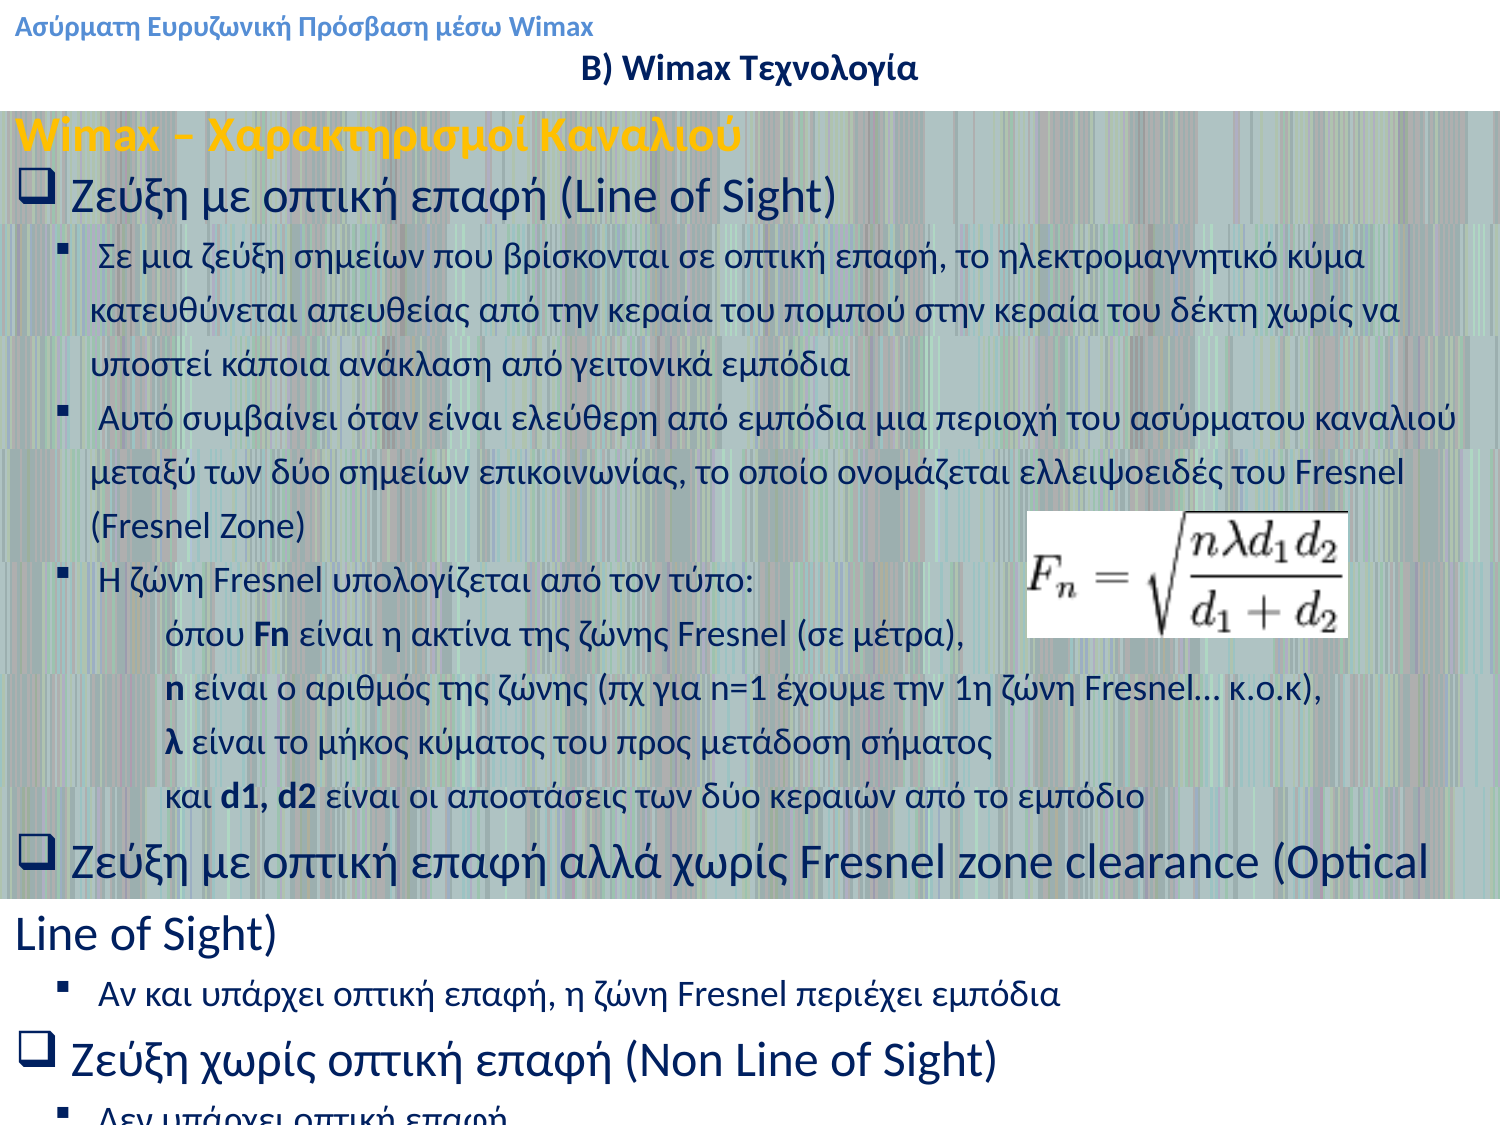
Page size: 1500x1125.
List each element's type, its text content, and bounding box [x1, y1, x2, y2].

text_box Ασύρματη Ευρυζωνική Πρόσβαση μέσω Wimax [0, 0, 1500, 35]
text_box B) Wimax Τεχνολογία [0, 35, 1500, 93]
picture [1027, 510, 1348, 638]
text_box Ζεύξη με οπτική επαφή (Line of Sight) Σε μια ζεύξη σημείων που βρίσκονται σε οπτική επαφή, το ηλεκτρομαγνητικό κύμα κατευθύνεται απευθείας από την κεραία του πομπού στην κεραία του δέκτη χωρίς να υποστεί κάποια ανάκλαση από γειτονικά εμπόδια Αυτό συμβαίνει όταν είναι ελεύθερη από εμπόδια μια περιοχή του ασύρματου καναλιού μεταξύ των δύο σημείων επικοινωνίας, το οποίο ονομάζεται ελλειψοειδές του Fresnel (Fresnel Zone) Η ζώνη Fresnel υπολογίζεται από τον τύπο: όπου Fn είναι η ακτίνα της ζώνης Fresnel (σε μέτρα), n είναι ο αριθμός της ζώνης (πχ για n=1 έχουμε την 1η ζώνη Fresnel… κ.o.κ), λ είναι το μήκος κύματος του προς μετάδοση σήματος και d1, d2 είναι οι αποστάσεις των δύο κεραιών από το εμπόδιο Ζεύξη με οπτική επαφή αλλά χωρίς Fresnel zone clearance (Optical Line of Sight) Αν και υπάρχει οπτική επαφή, η ζώνη Fresnel περιέχει εμπόδια Ζεύξη χωρίς οπτική επαφή (Non Line of Sight) Δεν υπάρχει οπτική επαφή [0, 142, 1500, 1125]
text_box Wimax – Χαρακτηρισμοί Καναλιού [0, 93, 1500, 142]
